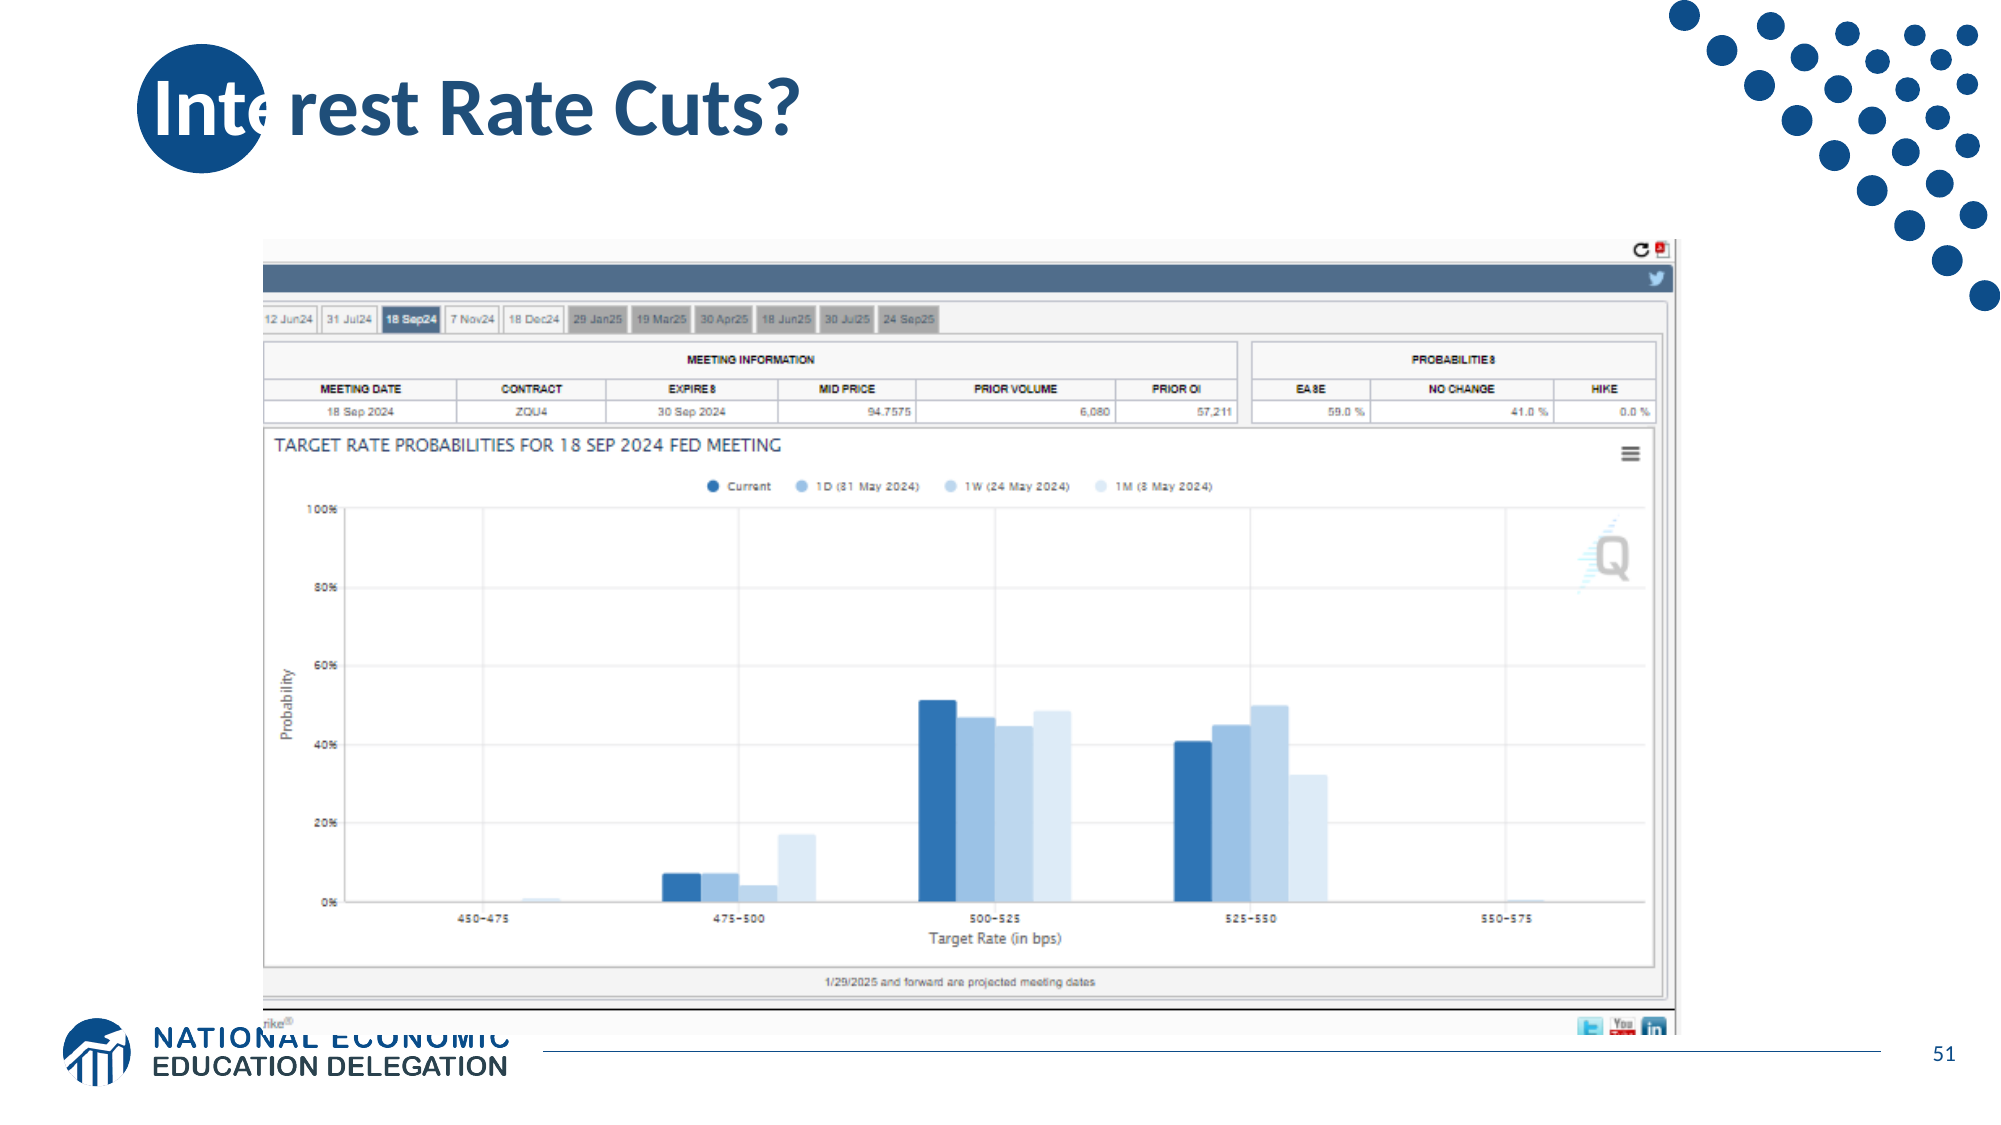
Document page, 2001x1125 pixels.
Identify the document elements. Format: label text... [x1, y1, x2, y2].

title Interest Rate Cuts? [137, 0, 1863, 218]
picture [55, 1013, 520, 1091]
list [262, 239, 1688, 1035]
slide_number 51 [1521, 1022, 1972, 1082]
